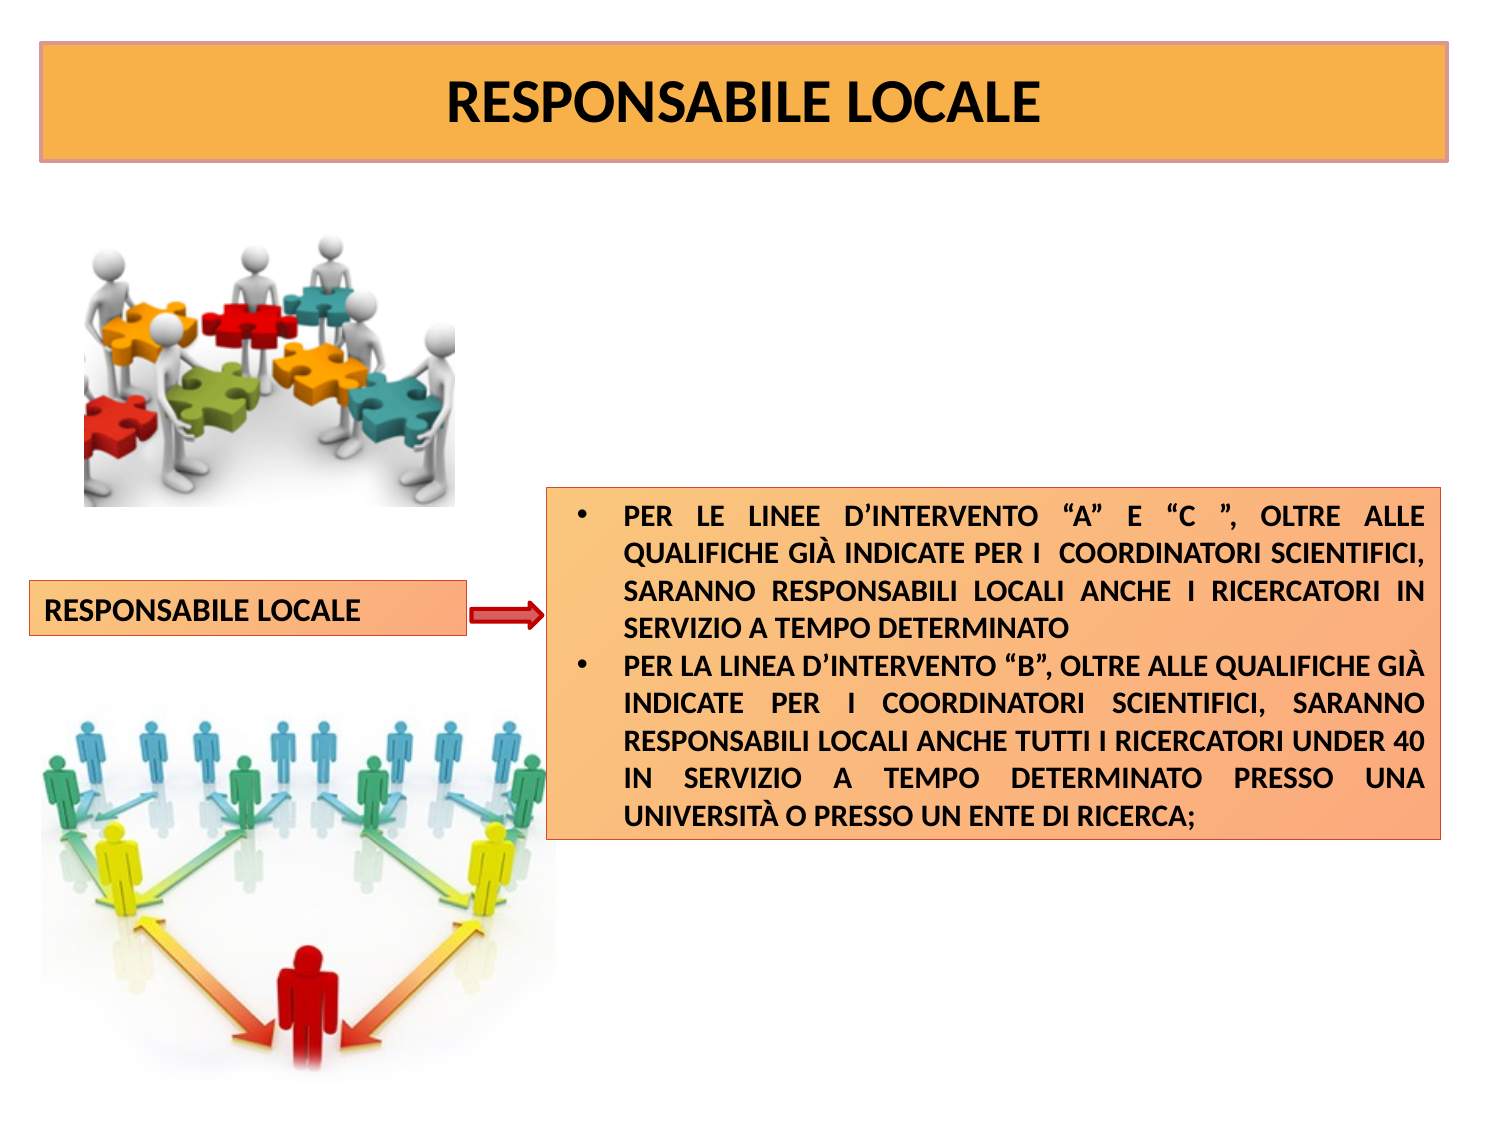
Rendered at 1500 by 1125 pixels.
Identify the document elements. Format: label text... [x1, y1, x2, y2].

text_box RESPONSABILE LOCALE [29, 580, 467, 636]
picture [84, 229, 455, 508]
picture [40, 703, 556, 1091]
text_box per le linee d’intervento “a” e “c ”, oltre alle qualifiche già indicate per i coordinatori scientifici, saranno responsabili locali anche i ricercatori in servizio a tempo determinato per la linea d’intervento “b”, oltre alle qualifiche già indicate per i coordinatori scientifici, saranno responsabili locali anche tutti i ricercatori under 40 in servizio a tempo determinato presso una università o presso un ente di ricerca; [546, 487, 1441, 840]
title RESPONSABILE LOCALE [41, 42, 1447, 161]
text_box [469, 600, 545, 630]
